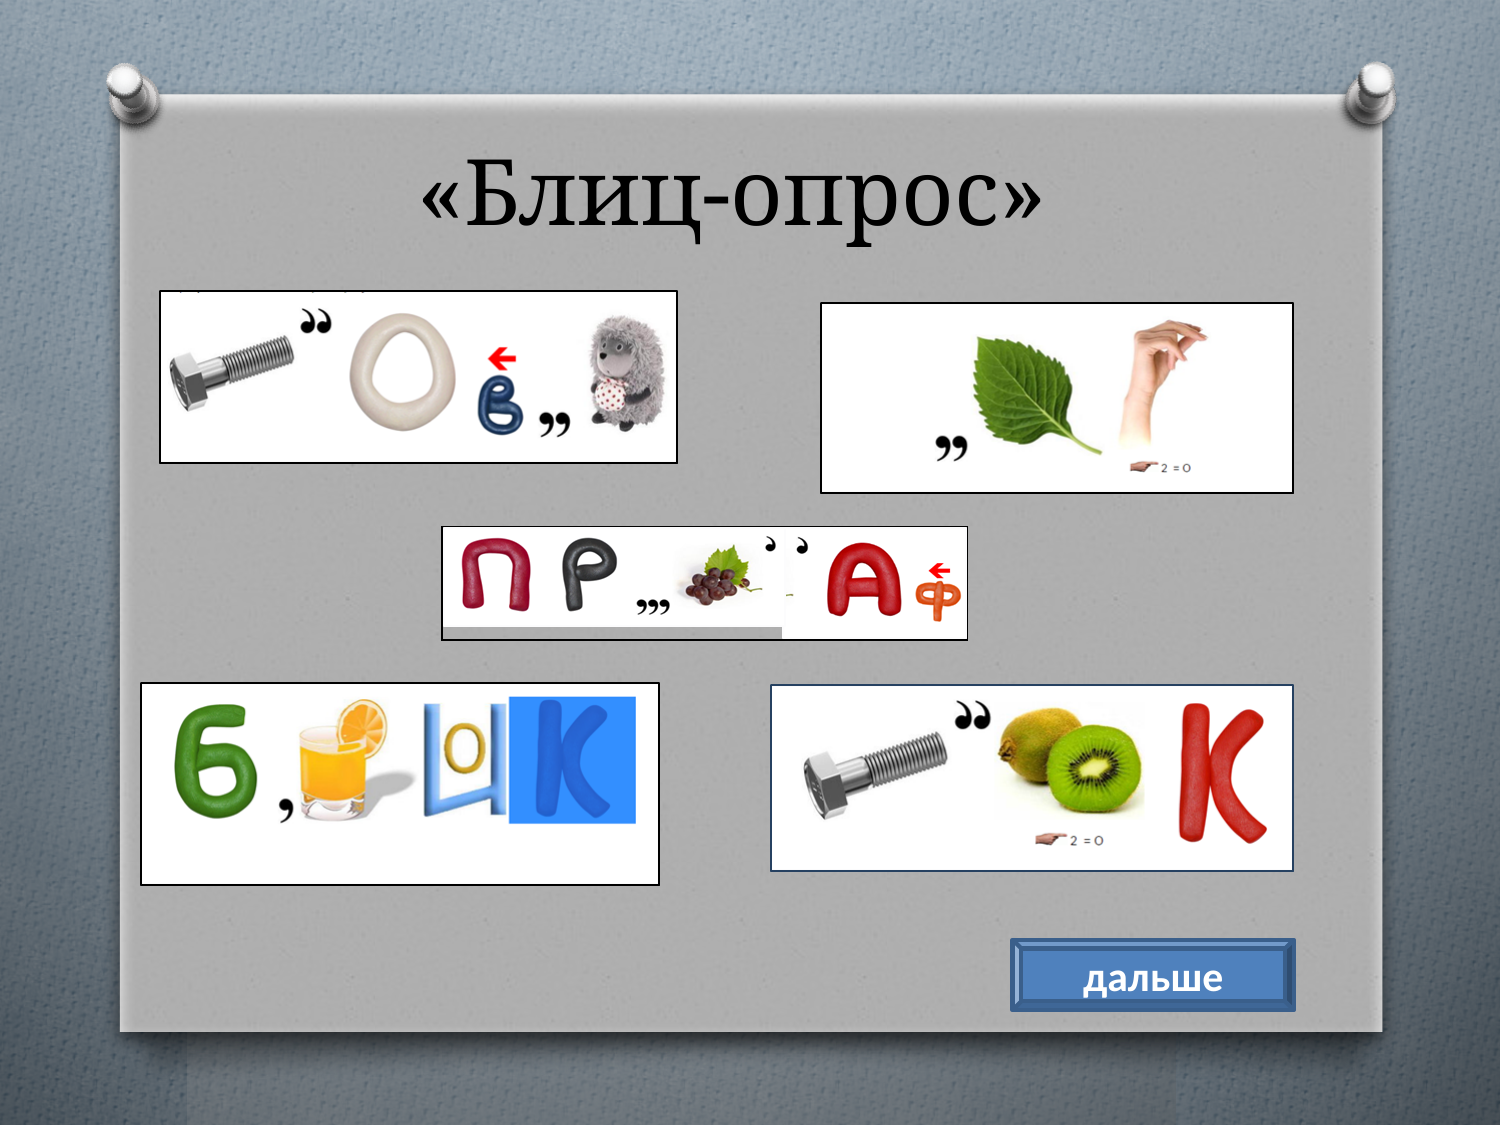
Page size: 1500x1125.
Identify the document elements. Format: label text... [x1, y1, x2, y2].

table_cell - [1014, 940, 1292, 948]
picture [442, 526, 968, 640]
picture [75, 29, 198, 153]
text_box дальше [1012, 939, 1294, 1011]
picture [770, 683, 1294, 872]
picture [820, 302, 1294, 494]
picture [159, 290, 678, 464]
picture [1317, 35, 1439, 156]
title «Блиц-опрос» [160, 90, 1304, 288]
picture [139, 682, 660, 886]
